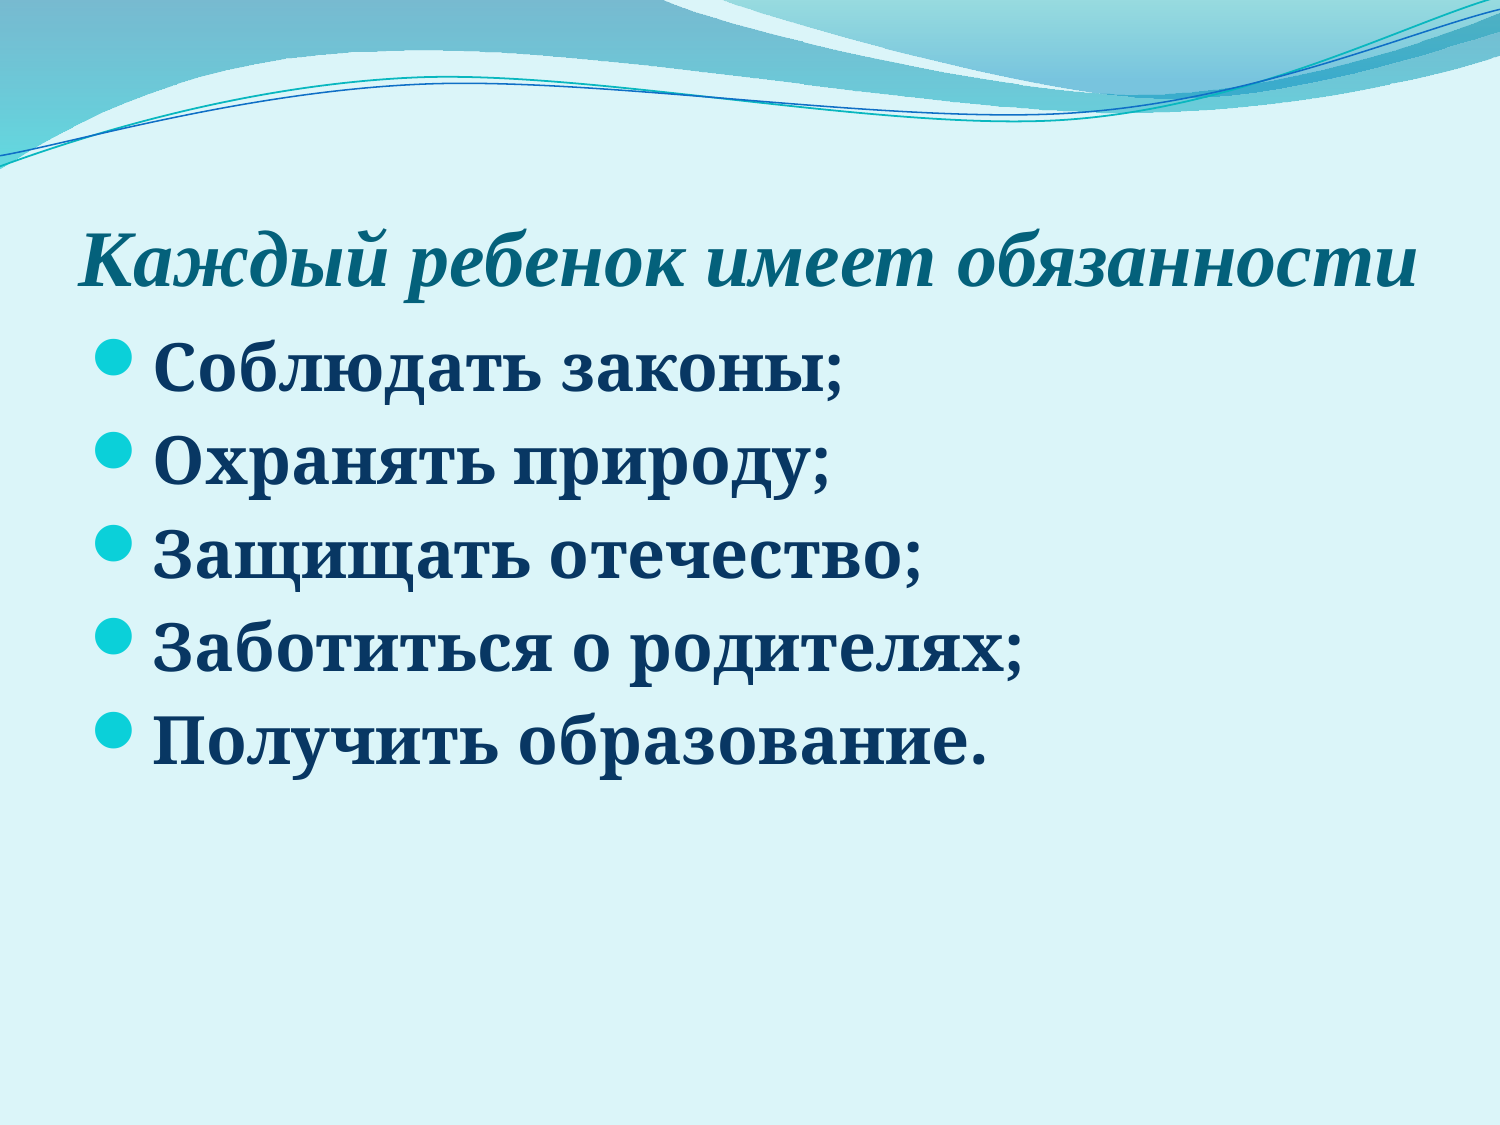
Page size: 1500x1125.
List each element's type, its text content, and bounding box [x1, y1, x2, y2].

list Соблюдать законы; Охранять природу; Защищать отечество; Заботиться о родителях; Получить образование. [75, 317, 1425, 1038]
title Каждый ребенок имеет обязанности [75, 115, 1425, 303]
